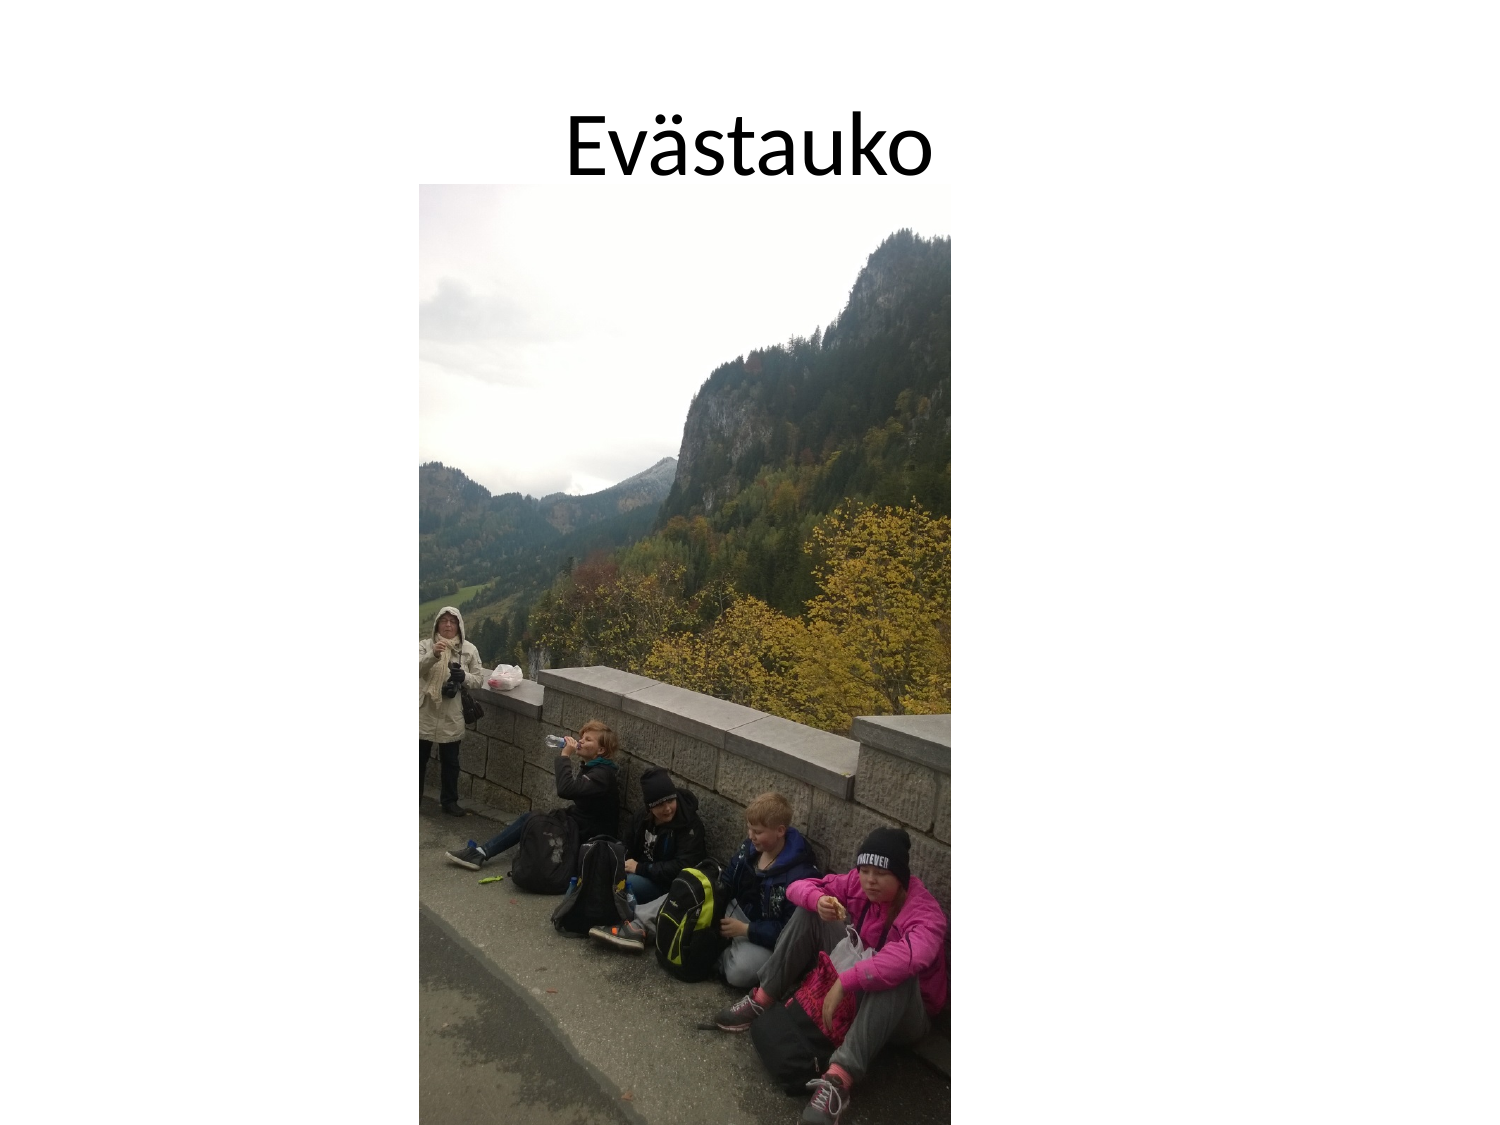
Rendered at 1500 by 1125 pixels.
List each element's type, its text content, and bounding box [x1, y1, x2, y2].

title Evästauko [75, 45, 1425, 233]
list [418, 184, 951, 1125]
